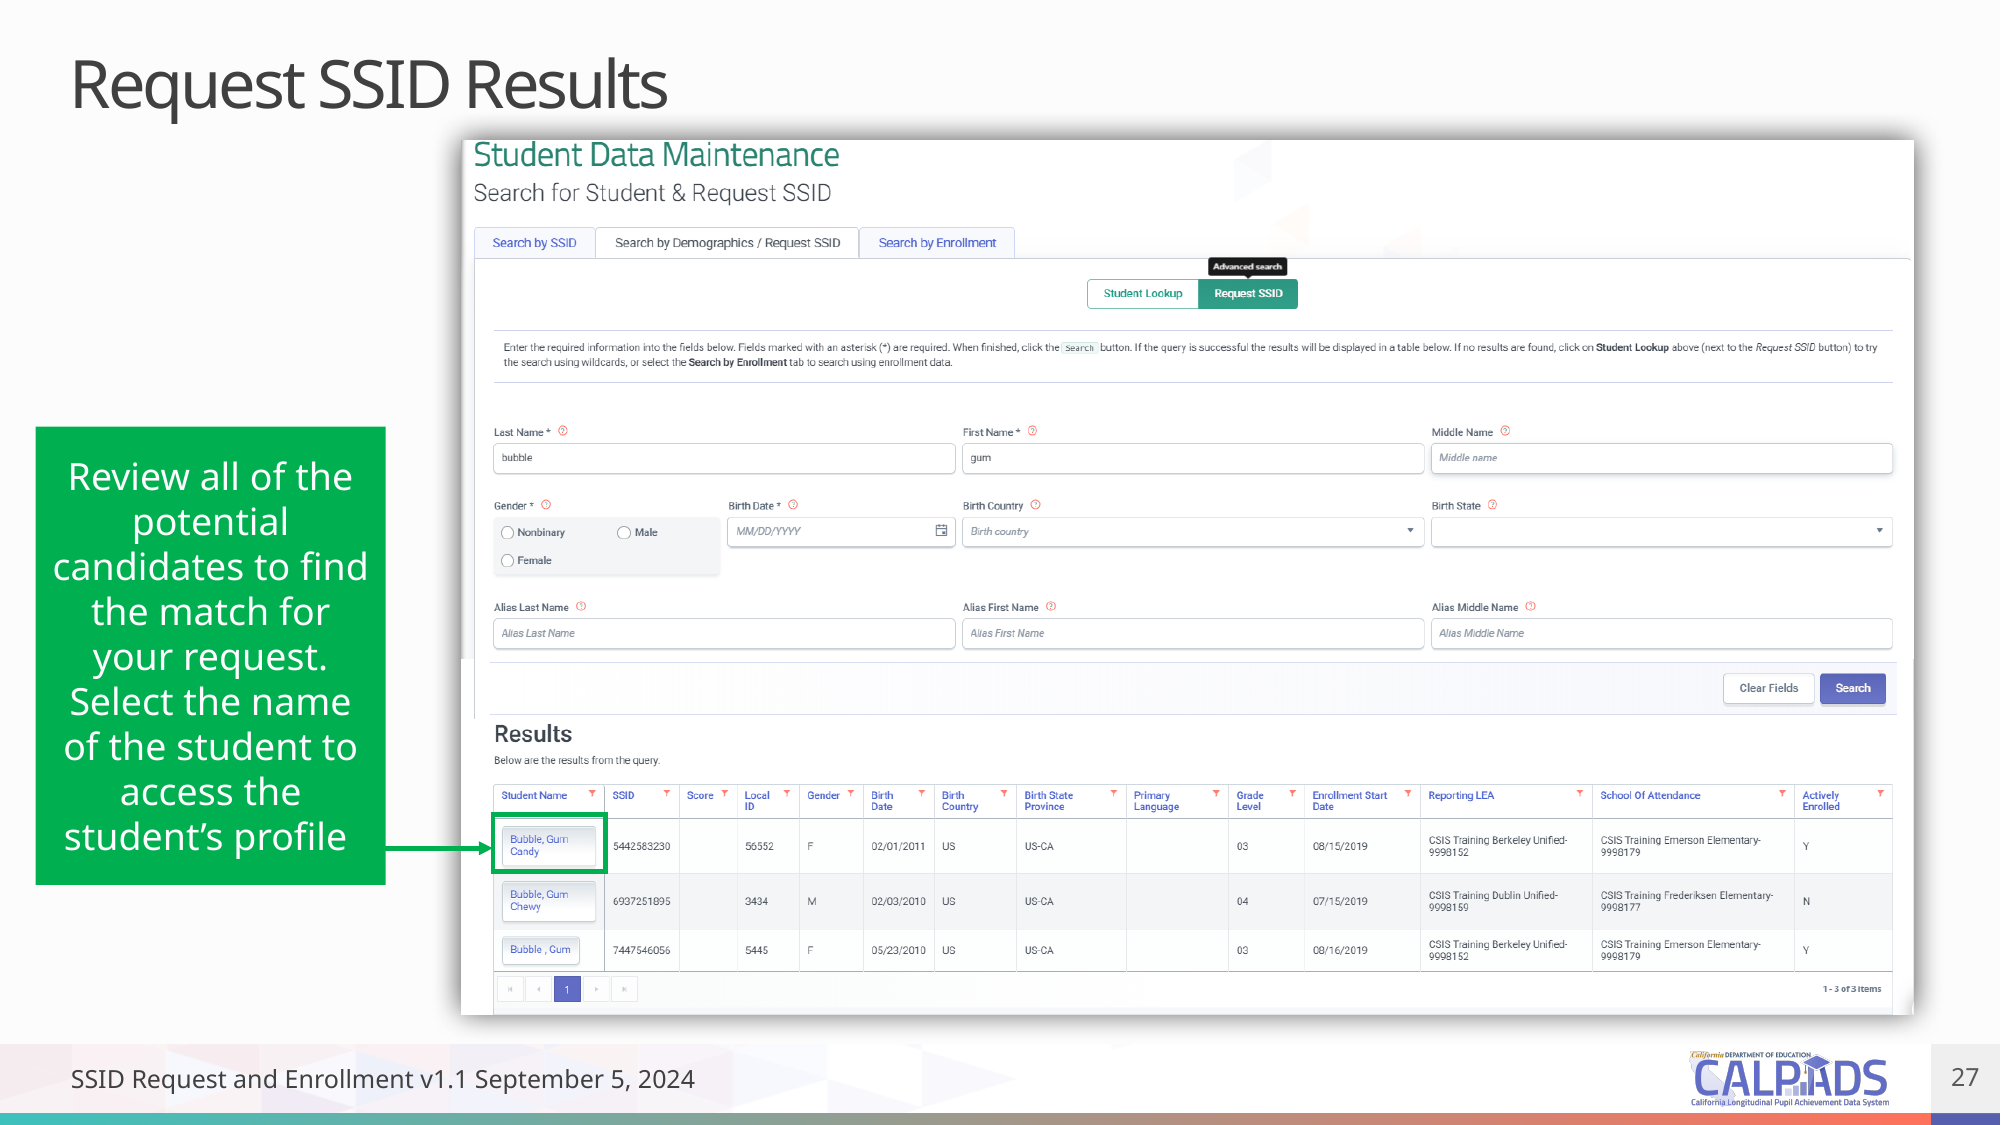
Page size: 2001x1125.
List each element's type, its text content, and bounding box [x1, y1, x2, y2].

slide_number 27 [1931, 1044, 2000, 1114]
picture [461, 140, 1915, 1015]
title Request SSID Results [69, 50, 1931, 122]
footer SSID Request and Enrollment v1.1 September 5, 2024 [70, 1044, 969, 1112]
picture [0, 1044, 1931, 1113]
text_box Review all of the potential candidates to find the match for your request. Select the name of the student to access the student’s profile [35, 426, 387, 886]
